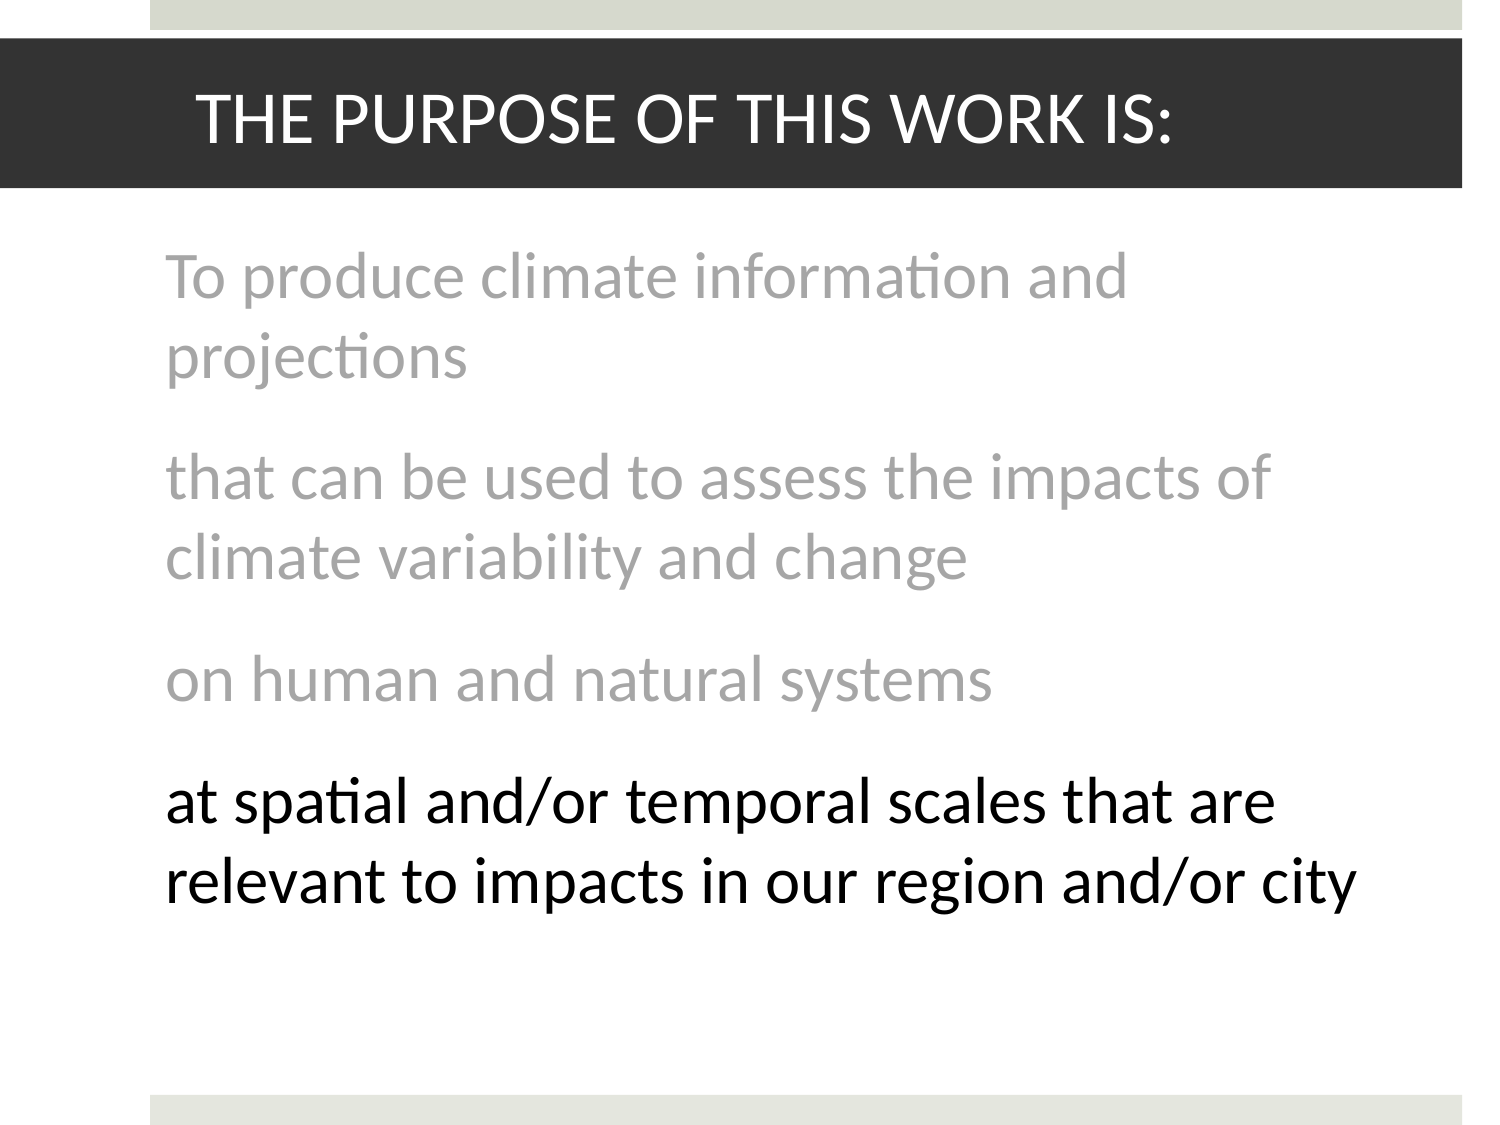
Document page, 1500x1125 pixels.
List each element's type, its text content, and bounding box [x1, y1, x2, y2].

title THE PURPOSE OF THIS WORK IS: [0, 38, 1463, 189]
list To produce climate information and projections that can be used to assess the impacts of climate variability and change on human and natural systems at spatial and/or temporal scales that are relevant to impacts in our region and/or city [150, 224, 1432, 1028]
